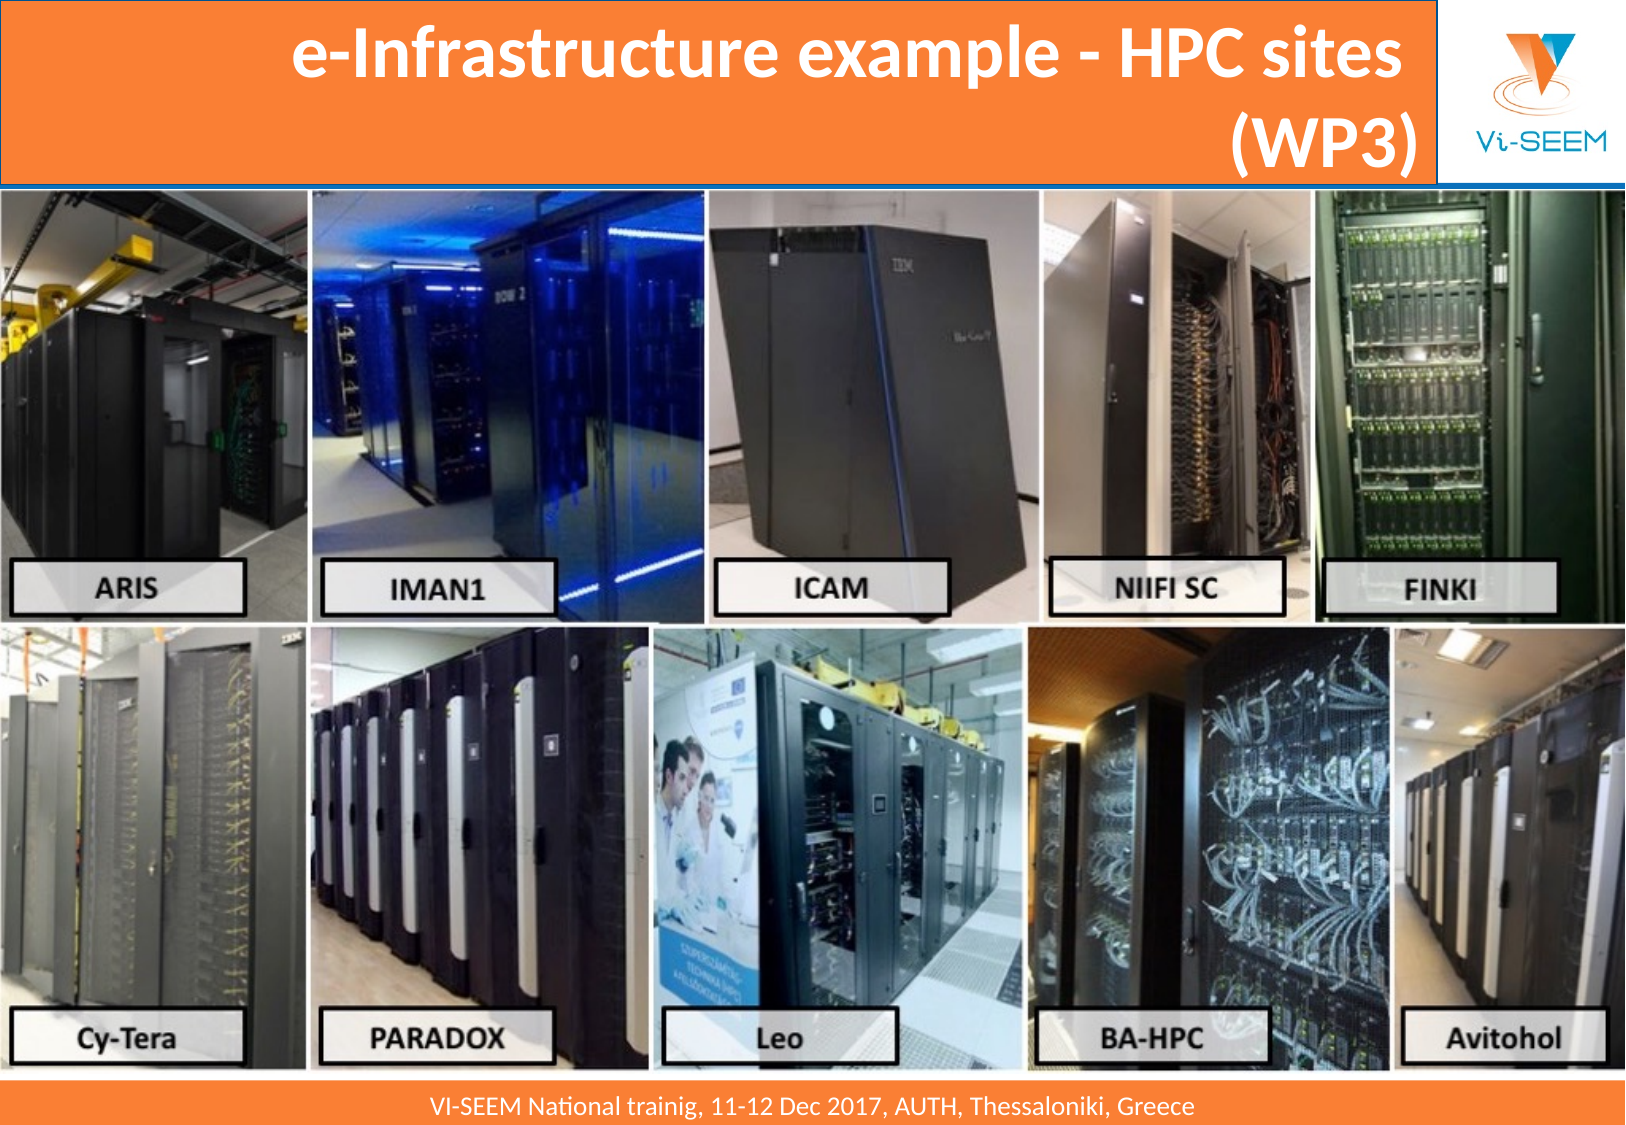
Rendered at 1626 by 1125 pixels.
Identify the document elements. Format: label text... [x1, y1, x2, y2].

footer VI-SEEM National trainig, 11-12 Dec 2017, AUTH, Thessaloniki, Greece [0, 1081, 1625, 1125]
title e-Infrastructure example - HPC sites (WP3) [0, 0, 1438, 185]
picture [0, 189, 1625, 1075]
picture [1455, 0, 1625, 176]
